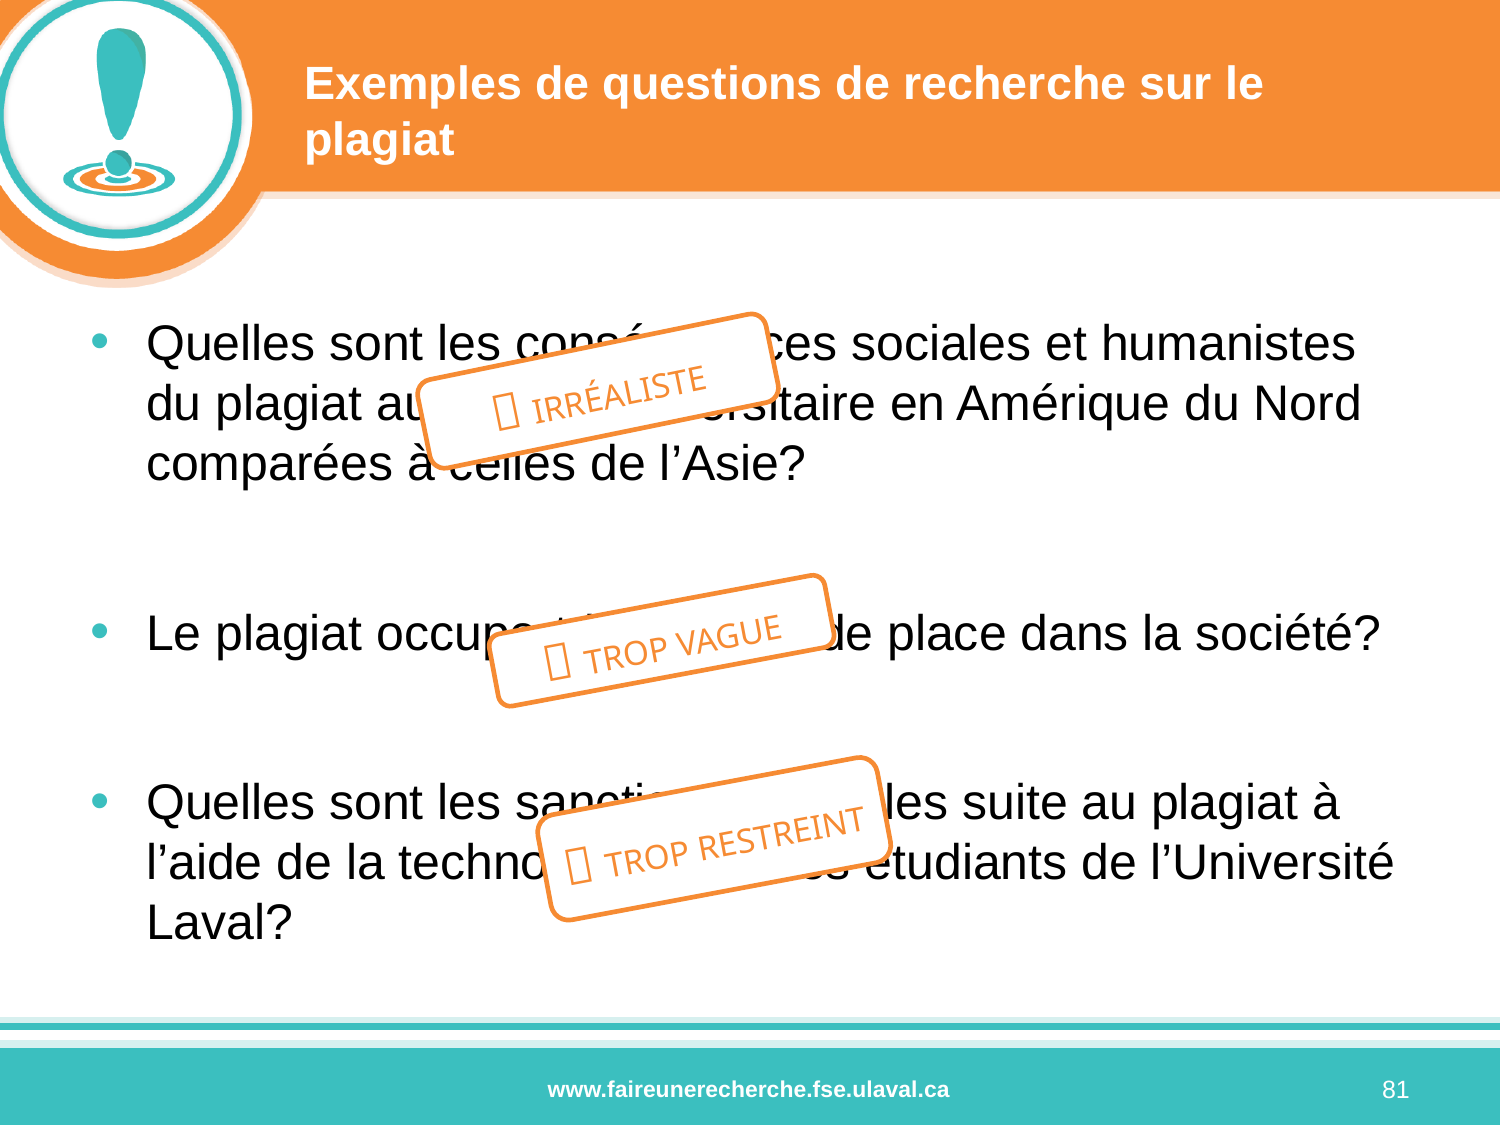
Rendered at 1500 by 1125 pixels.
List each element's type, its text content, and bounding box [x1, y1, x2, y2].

title Exemples de questions de recherche sur le plagiat [289, 45, 1425, 173]
text_box  IRRÉALISTE [415, 311, 781, 471]
text_box  TROP VAGUE [487, 573, 837, 709]
picture [0, 0, 1500, 1125]
slide_number 81 [1074, 1058, 1425, 1119]
text_box  TROP RESTREINT [535, 755, 893, 923]
list Quelles sont les conséquences sociales et humanistes du plagiat au niveau universitaire en Amérique du Nord comparées à celles de l’Asie? Le plagiat occupe-t-il une grande place dans la société? Quelles sont les sanctions possibles suite au plagiat à l’aide de la technologie chez les étudiants de l’Université Laval? [75, 302, 1425, 1005]
